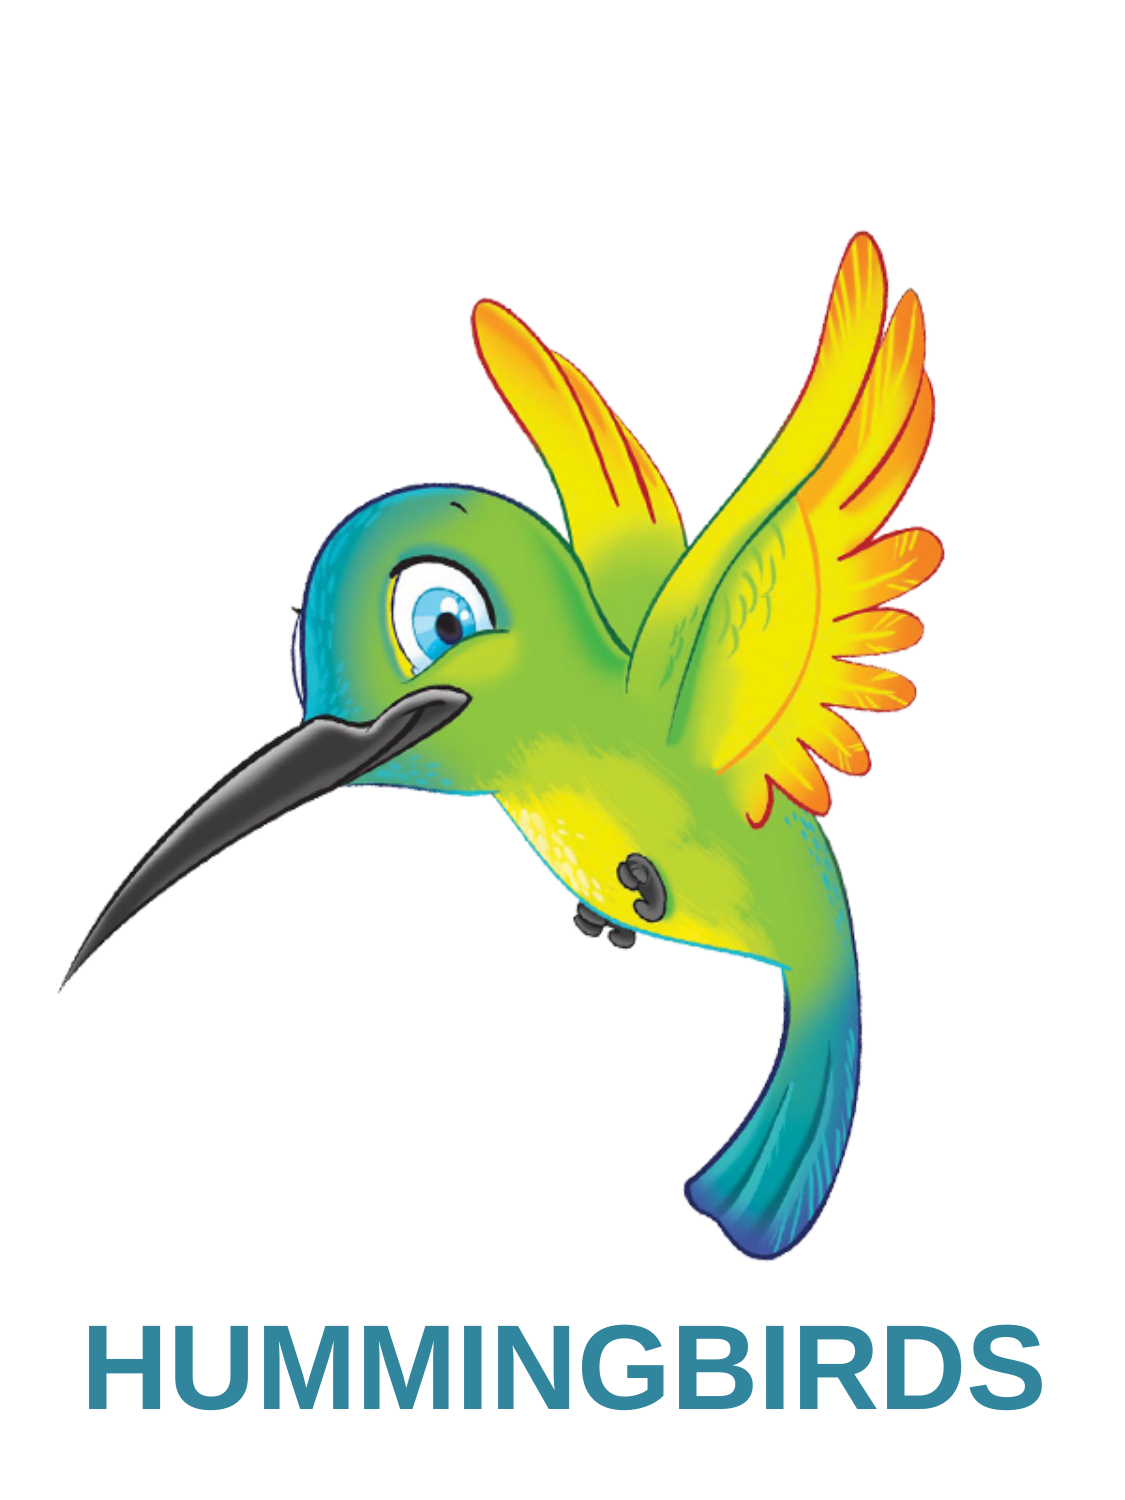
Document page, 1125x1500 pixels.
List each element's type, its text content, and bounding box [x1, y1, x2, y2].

picture [0, 187, 1125, 1313]
subtitle HUMMINGBIRDS [56, 1321, 1073, 1430]
